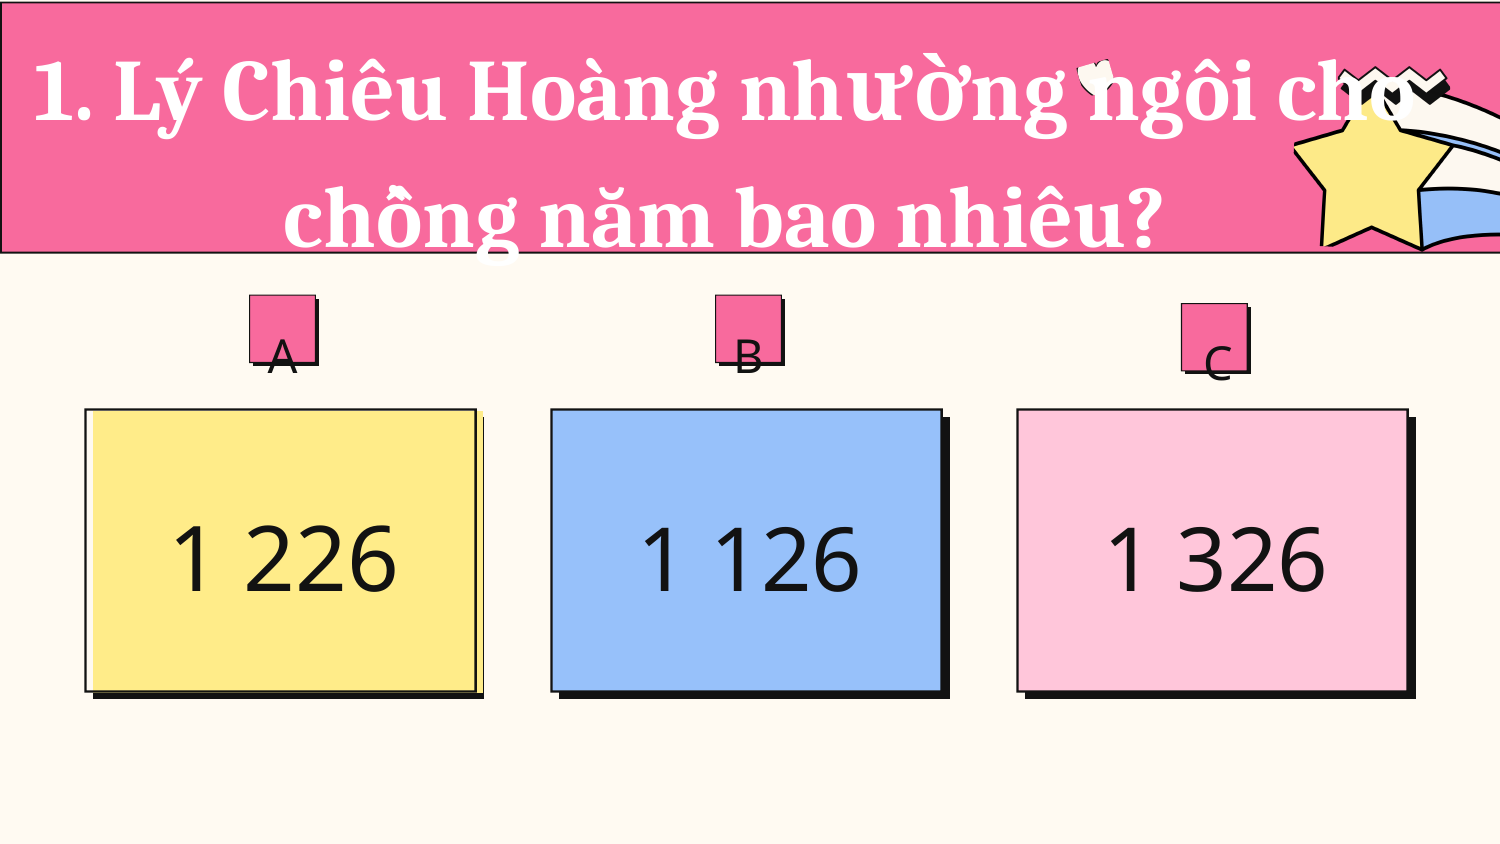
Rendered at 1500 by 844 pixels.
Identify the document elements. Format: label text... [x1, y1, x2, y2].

text_box [1016, 408, 1409, 693]
text_box A [115, 265, 449, 383]
text_box [1025, 417, 1416, 700]
text_box [84, 408, 477, 693]
text_box [1019, 411, 1406, 690]
text_box 1 126 [583, 485, 917, 610]
text_box [93, 417, 484, 700]
text_box [553, 411, 940, 690]
text_box 1 226 [117, 483, 451, 610]
text_box [550, 408, 943, 693]
text_box [92, 411, 483, 694]
text_box C [1051, 265, 1385, 390]
text_box 1 326 [1049, 485, 1383, 610]
text_box [559, 417, 950, 700]
text_box B [581, 265, 915, 383]
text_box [0, 1, 1500, 254]
